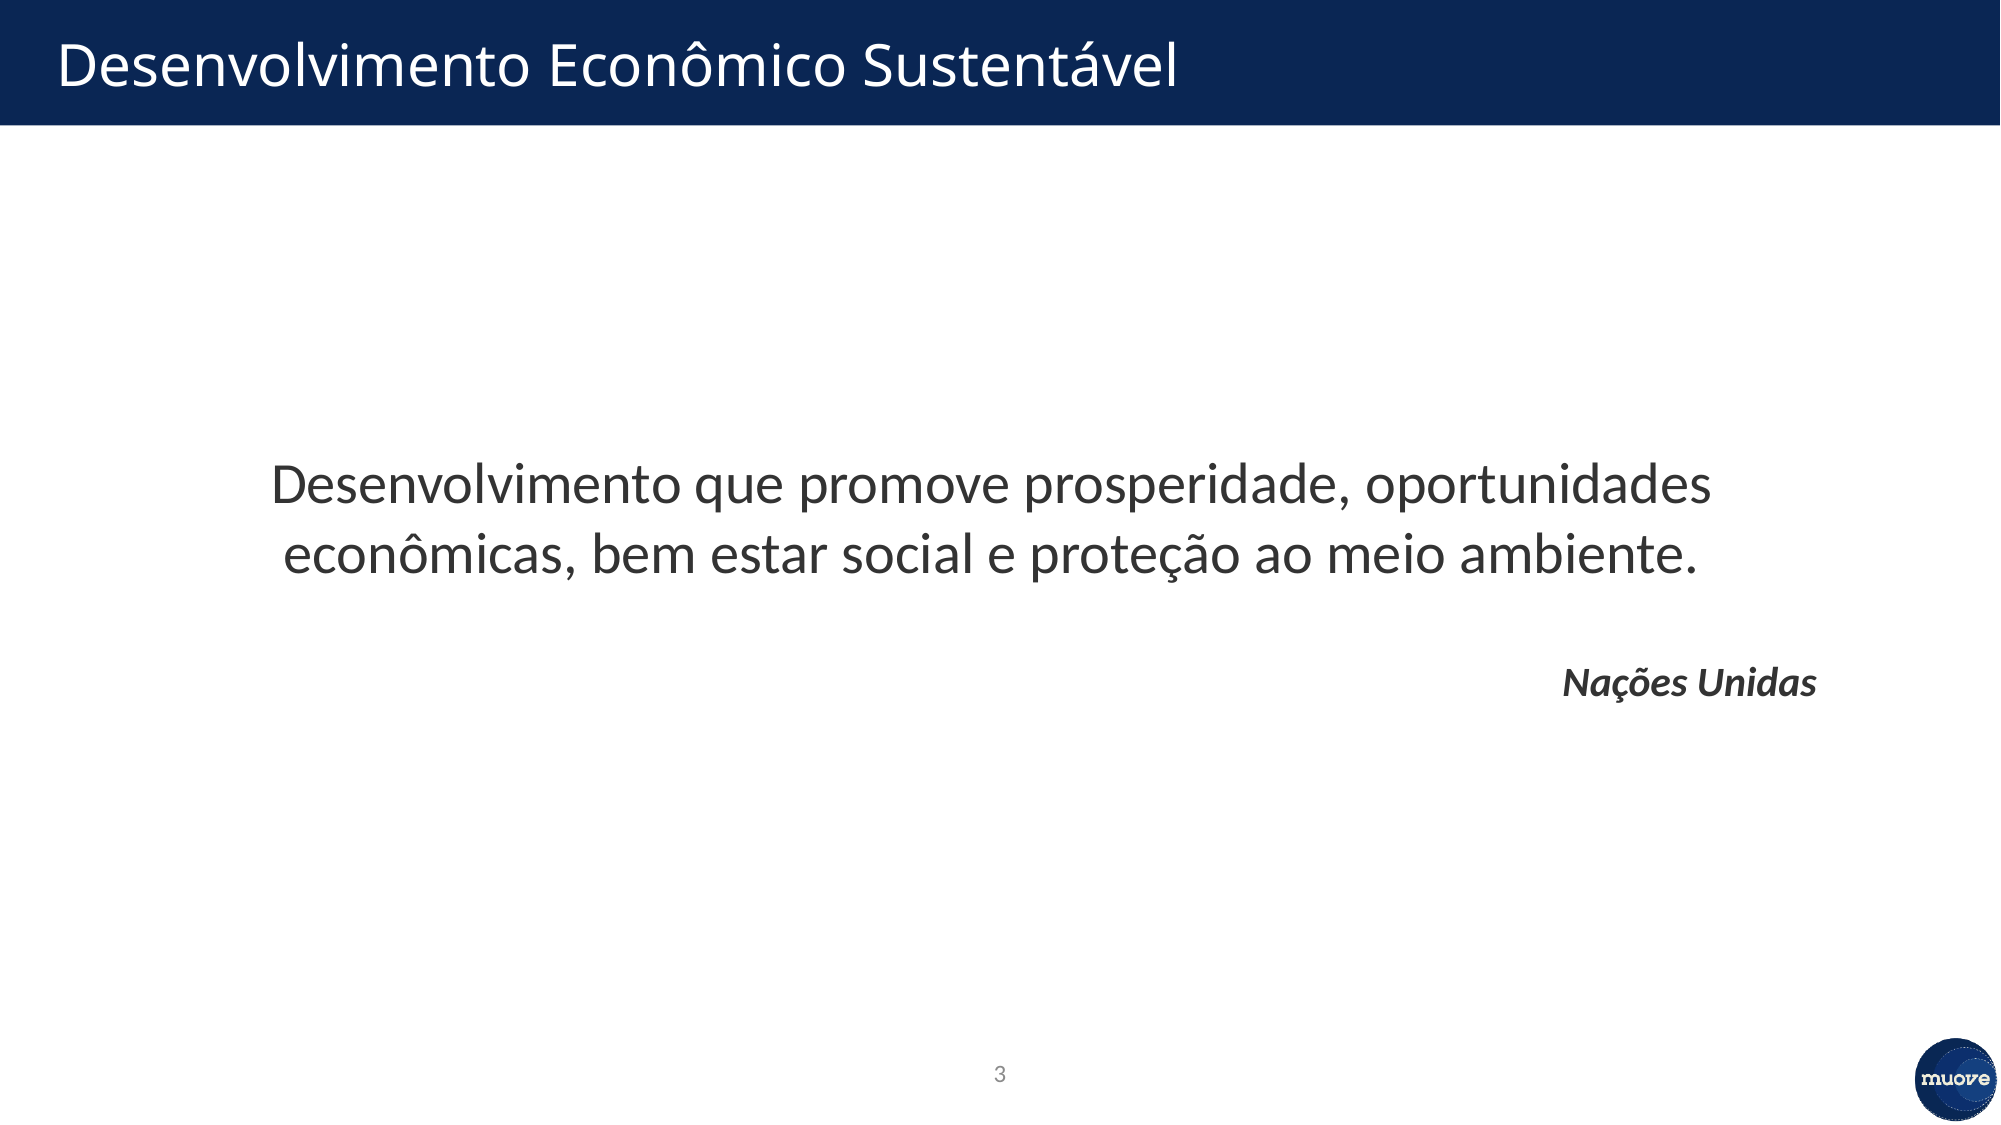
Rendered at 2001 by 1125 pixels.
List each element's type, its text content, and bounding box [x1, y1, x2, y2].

text_box [0, 0, 2000, 126]
slide_number 3 [774, 1042, 1225, 1103]
text_box Desenvolvimento Econômico Sustentável [26, 20, 1973, 105]
picture [1891, 1009, 2001, 1125]
text_box Desenvolvimento que promove prosperidade, oportunidades econômicas, bem estar social e proteção ao meio ambiente. Nações Unidas [151, 437, 1832, 713]
